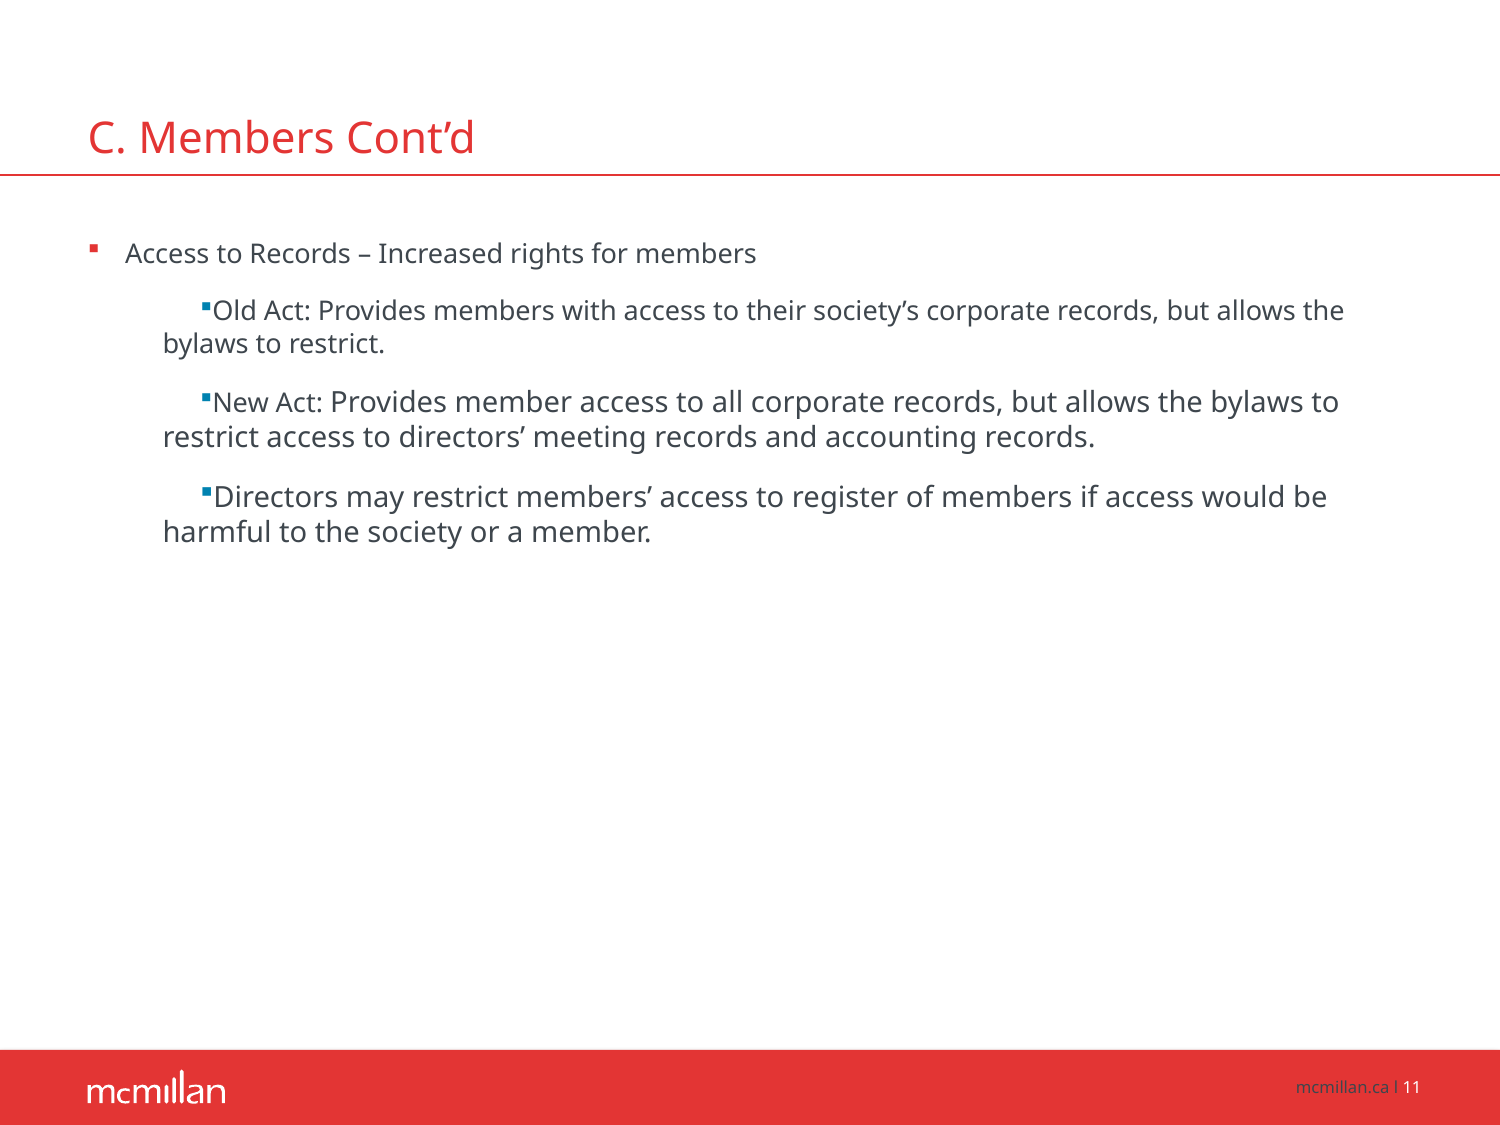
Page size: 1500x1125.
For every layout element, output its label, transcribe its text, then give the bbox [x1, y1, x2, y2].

list Access to Records – Increased rights for members Old Act: Provides members with access to their society’s corporate records, but allows the bylaws to restrict. New Act: Provides member access to all corporate records, but allows the bylaws to restrict access to directors’ meeting records and accounting records. Directors may restrict members’ access to register of members if access would be harmful to the society or a member. [87, 236, 1413, 1013]
title C. Members Cont’d [87, 18, 1413, 163]
